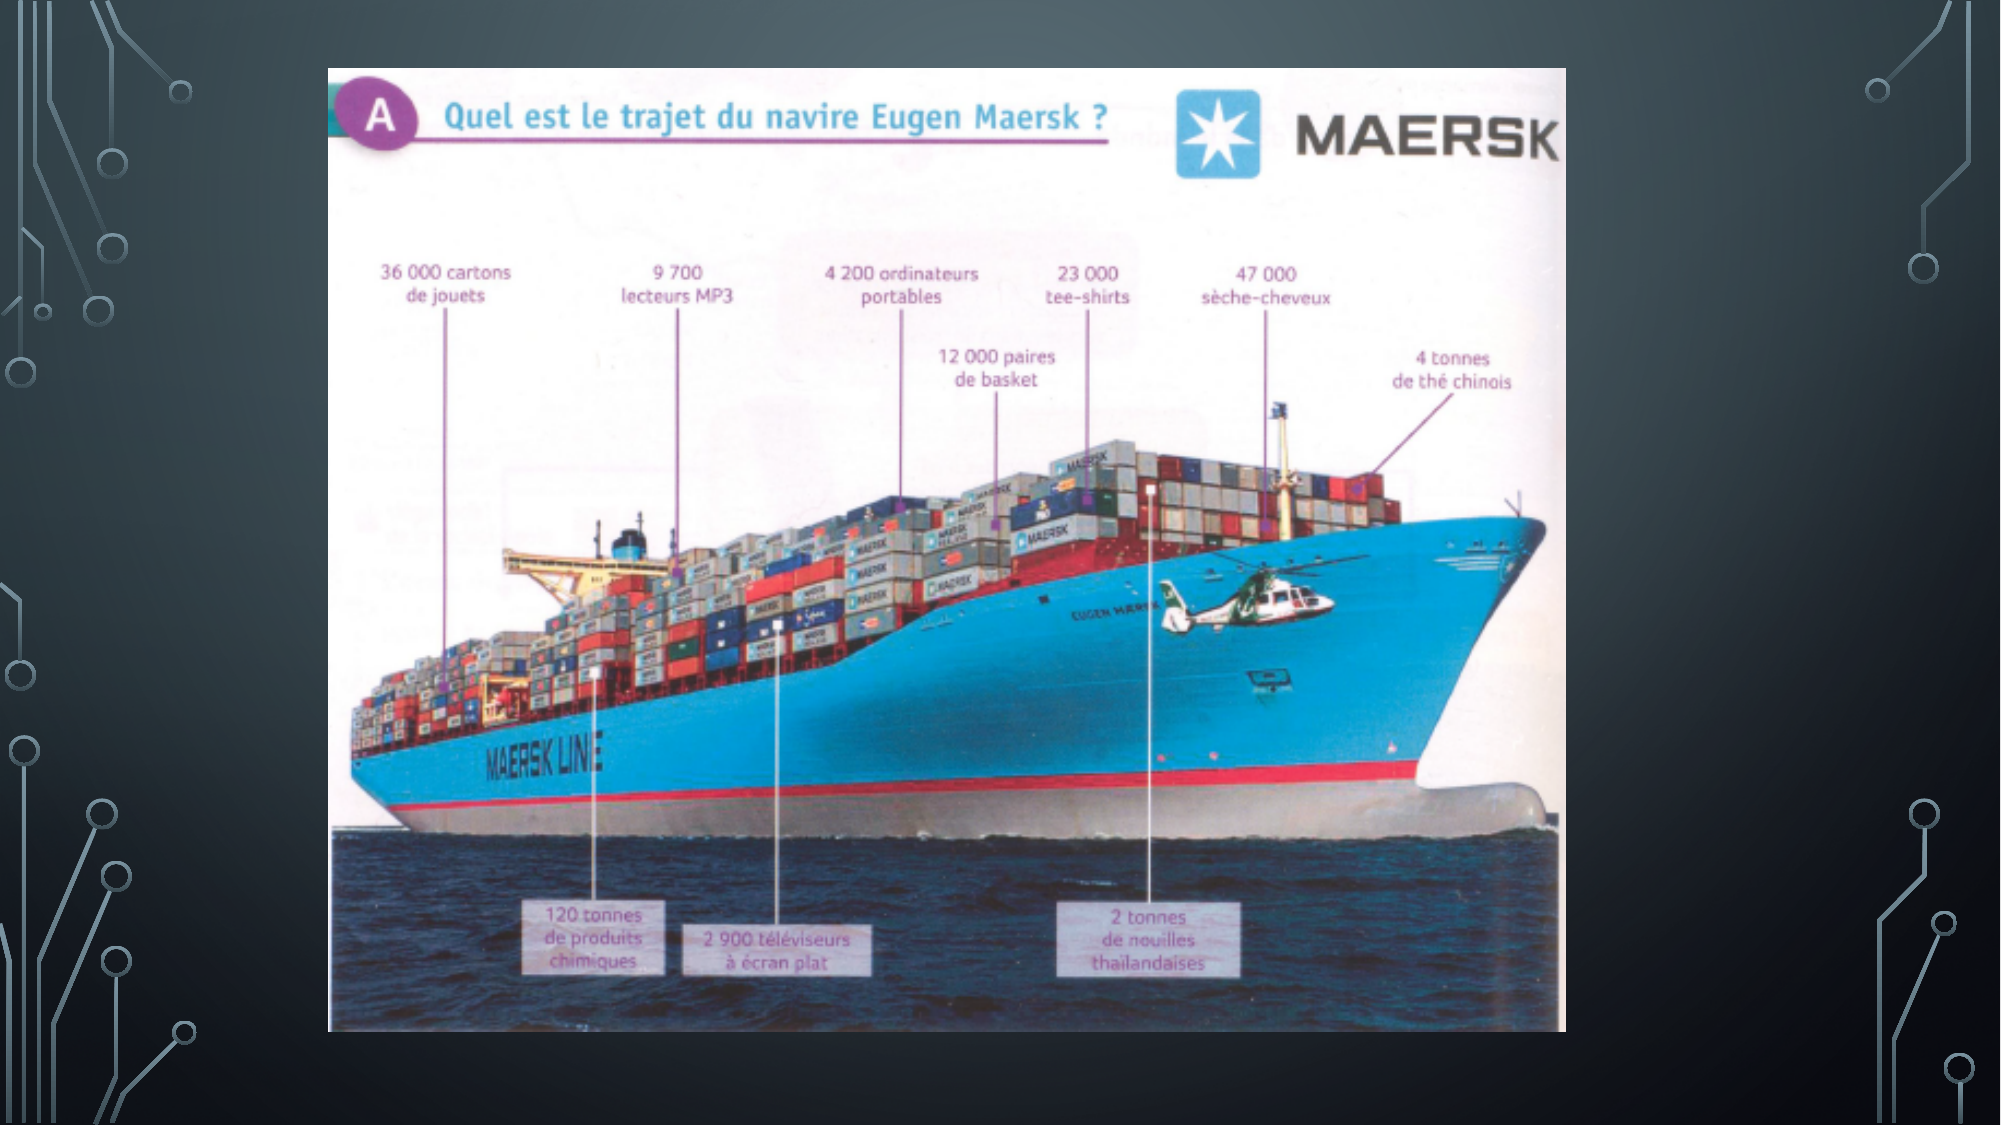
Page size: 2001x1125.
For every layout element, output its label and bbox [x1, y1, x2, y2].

list [327, 68, 1567, 1032]
